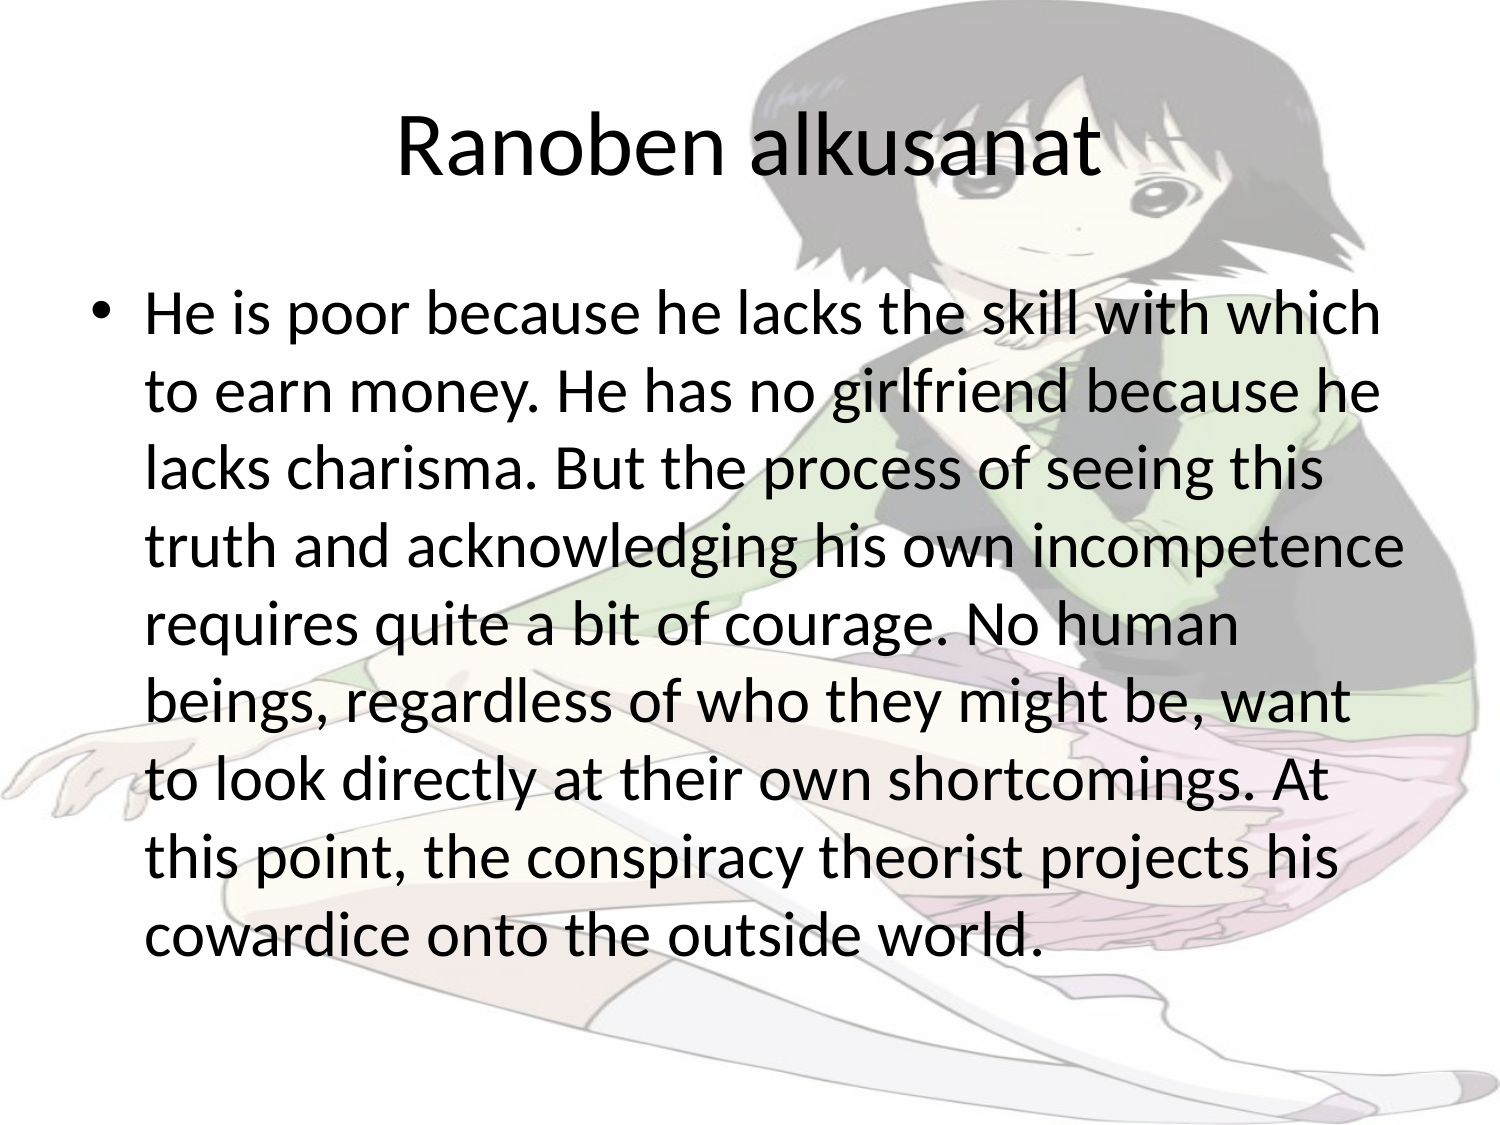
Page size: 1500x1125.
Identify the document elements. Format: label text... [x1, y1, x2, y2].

title Ranoben alkusanat [75, 45, 1425, 233]
list He is poor because he lacks the skill with which to earn money. He has no girlfriend because he lacks charisma. But the process of seeing this truth and acknowledging his own incompetence requires quite a bit of courage. No human beings, regardless of who they might be, want to look directly at their own shortcomings. At this point, the conspiracy theorist projects his cowardice onto the outside world. [75, 262, 1425, 1005]
